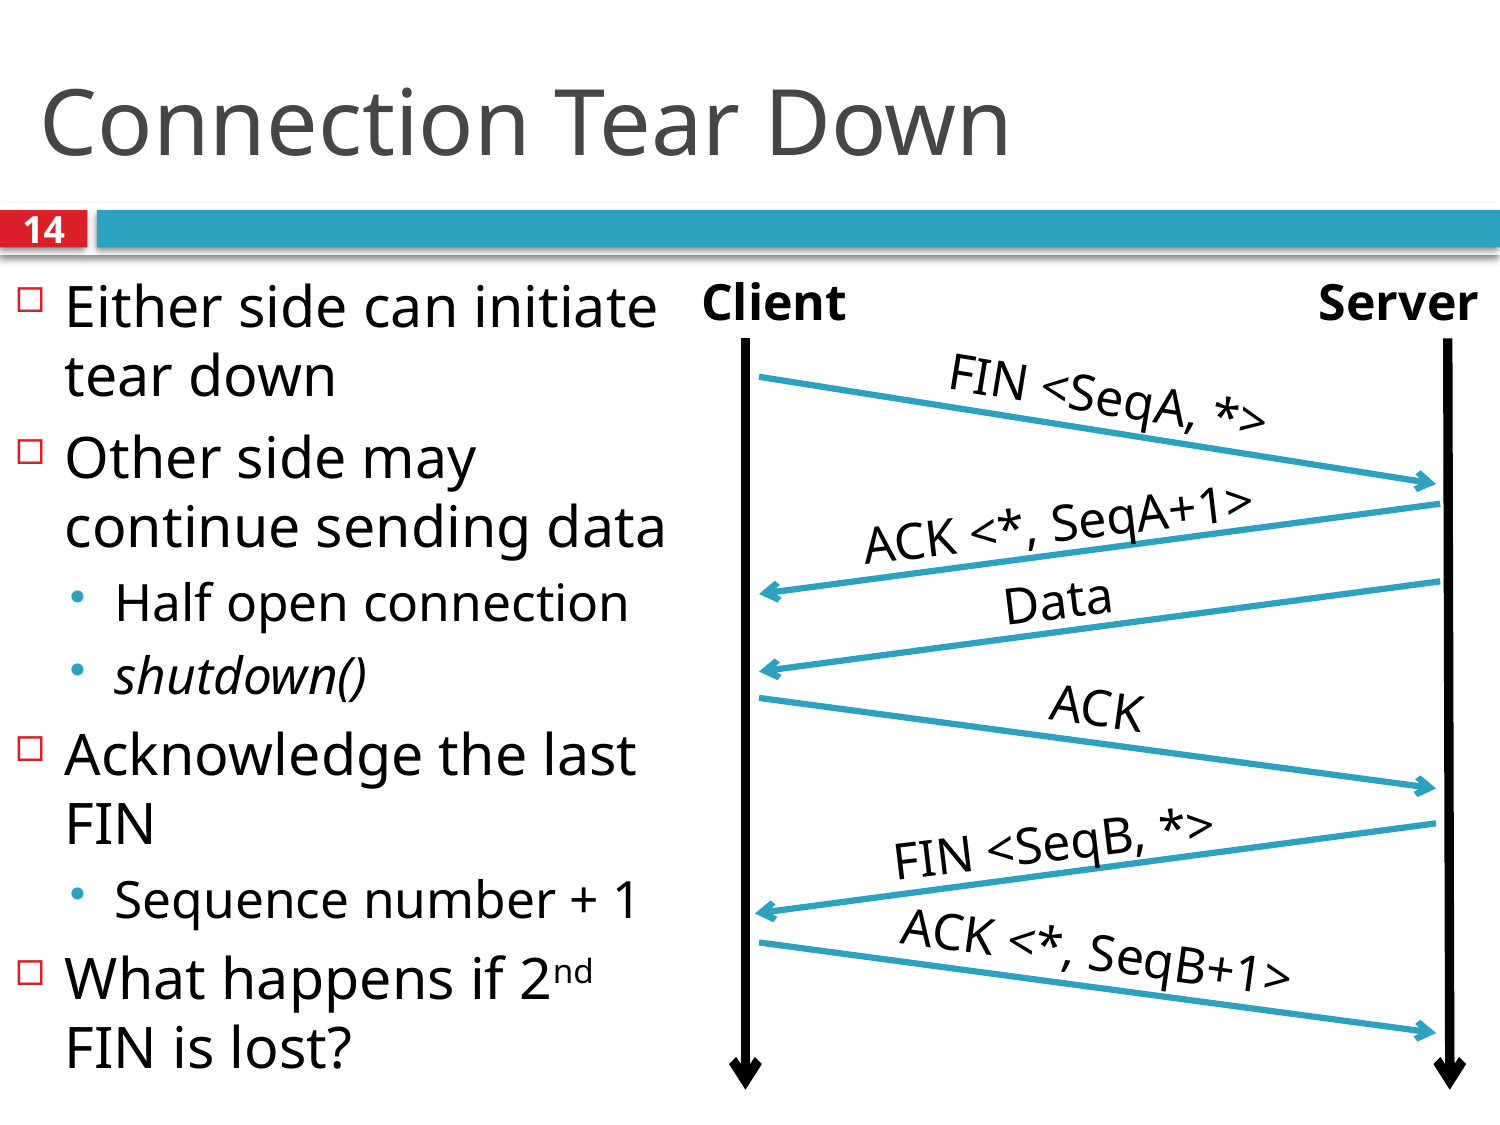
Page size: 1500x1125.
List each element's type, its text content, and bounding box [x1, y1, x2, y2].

slide_number 14 [0, 206, 88, 257]
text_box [758, 561, 1441, 672]
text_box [758, 682, 1437, 789]
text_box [754, 803, 1437, 914]
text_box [1447, 337, 1451, 1090]
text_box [758, 913, 1437, 1034]
list Either side can initiate tear down Other side may continue sending data Half open connection shutdown() Acknowledge the last FIN Sequence number + 1 What happens if 2nd FIN is lost? [0, 262, 690, 1100]
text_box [758, 483, 1441, 561]
text_box Server [1304, 262, 1495, 338]
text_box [758, 357, 1437, 483]
text_box Client [686, 262, 863, 338]
title Connection Tear Down [24, 37, 1475, 200]
